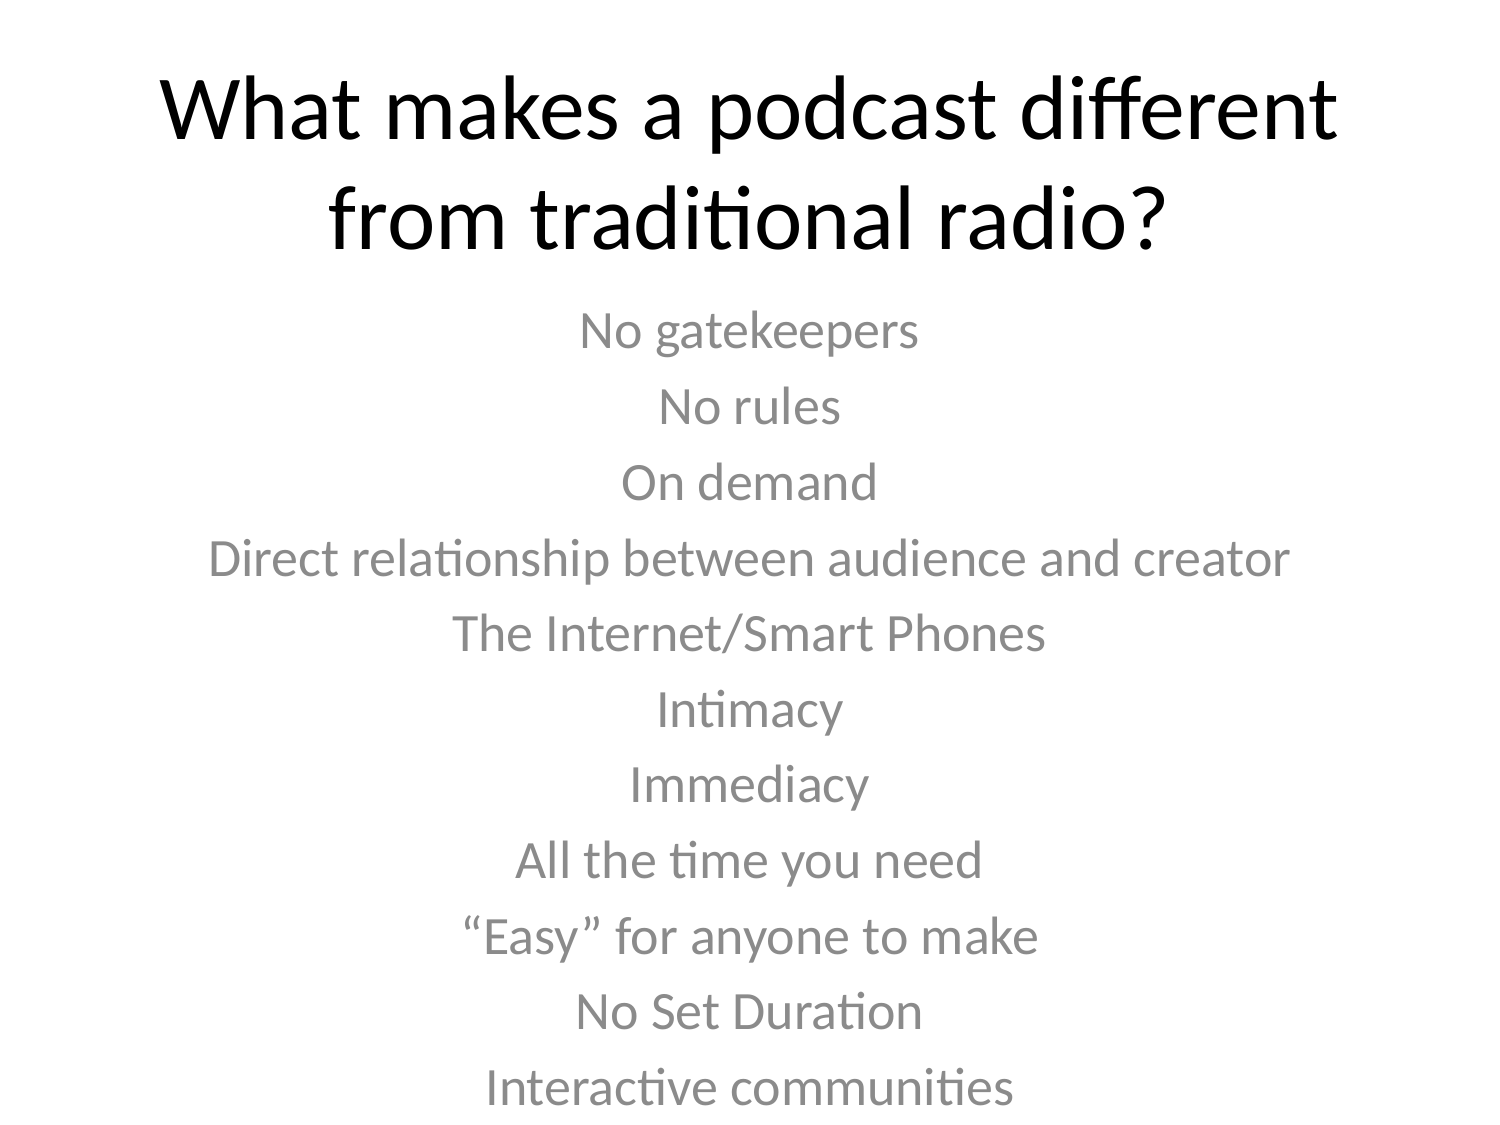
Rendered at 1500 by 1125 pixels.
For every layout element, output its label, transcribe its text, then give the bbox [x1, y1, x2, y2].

subtitle No gatekeepers No rules On demand Direct relationship between audience and creator The Internet/Smart Phones Intimacy Immediacy All the time you need “Easy” for anyone to make No Set Duration Interactive communities [0, 287, 1500, 1125]
title What makes a podcast different from traditional radio? [112, 37, 1388, 279]
